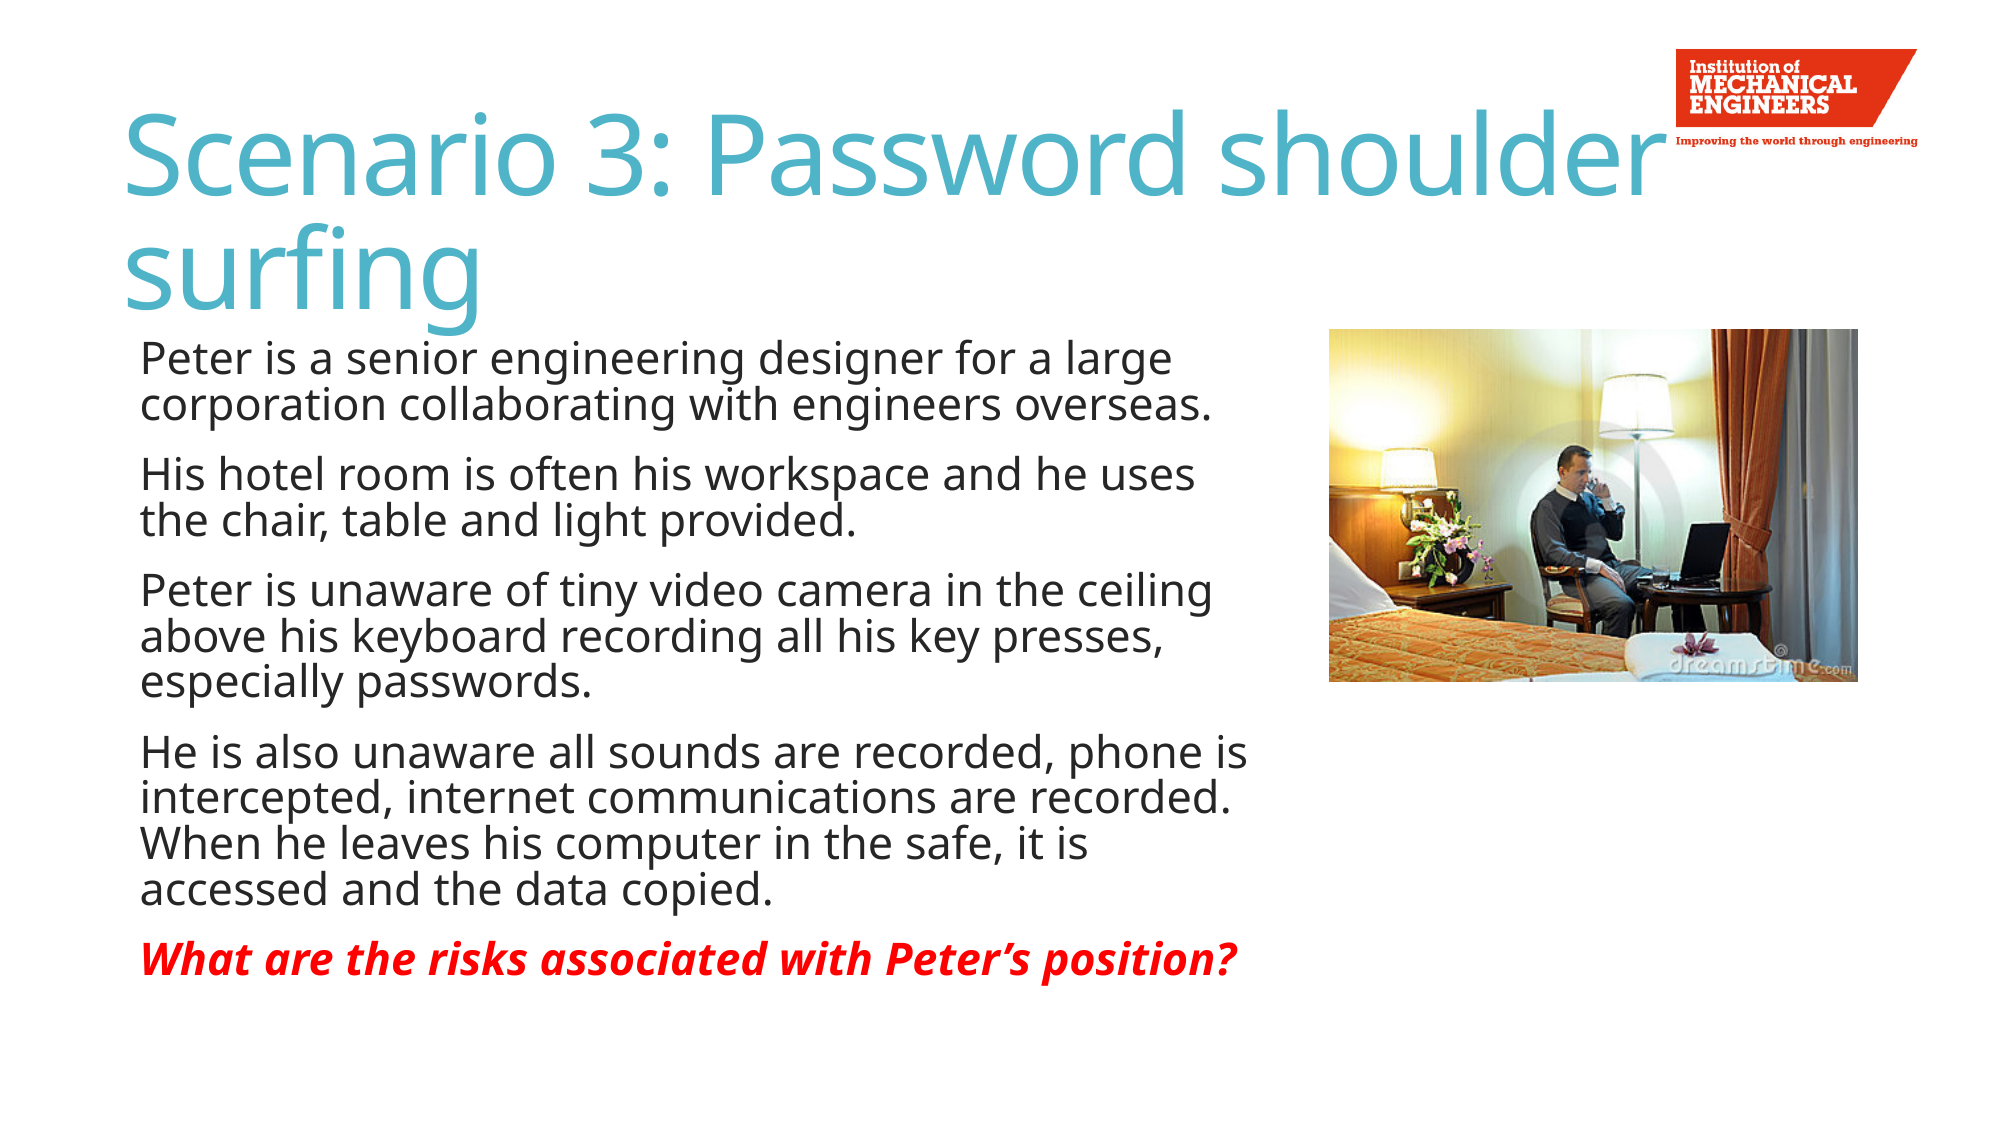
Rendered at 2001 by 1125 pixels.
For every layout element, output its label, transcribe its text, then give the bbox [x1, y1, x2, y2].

title Scenario 3: Password shoulder surfing [107, 81, 1875, 354]
list Peter is a senior engineering designer for a large corporation collaborating with engineers overseas. His hotel room is often his workspace and he uses the chair, table and light provided. Peter is unaware of tiny video camera in the ceiling above his keyboard recording all his key presses, especially passwords. He is also unaware all sounds are recorded, phone is intercepted, internet communications are recorded. When he leaves his computer in the safe, it is accessed and the data copied. What are the risks associated with Peter’s position? [111, 329, 1269, 1065]
picture [1675, 48, 1918, 154]
picture [1329, 329, 1859, 682]
